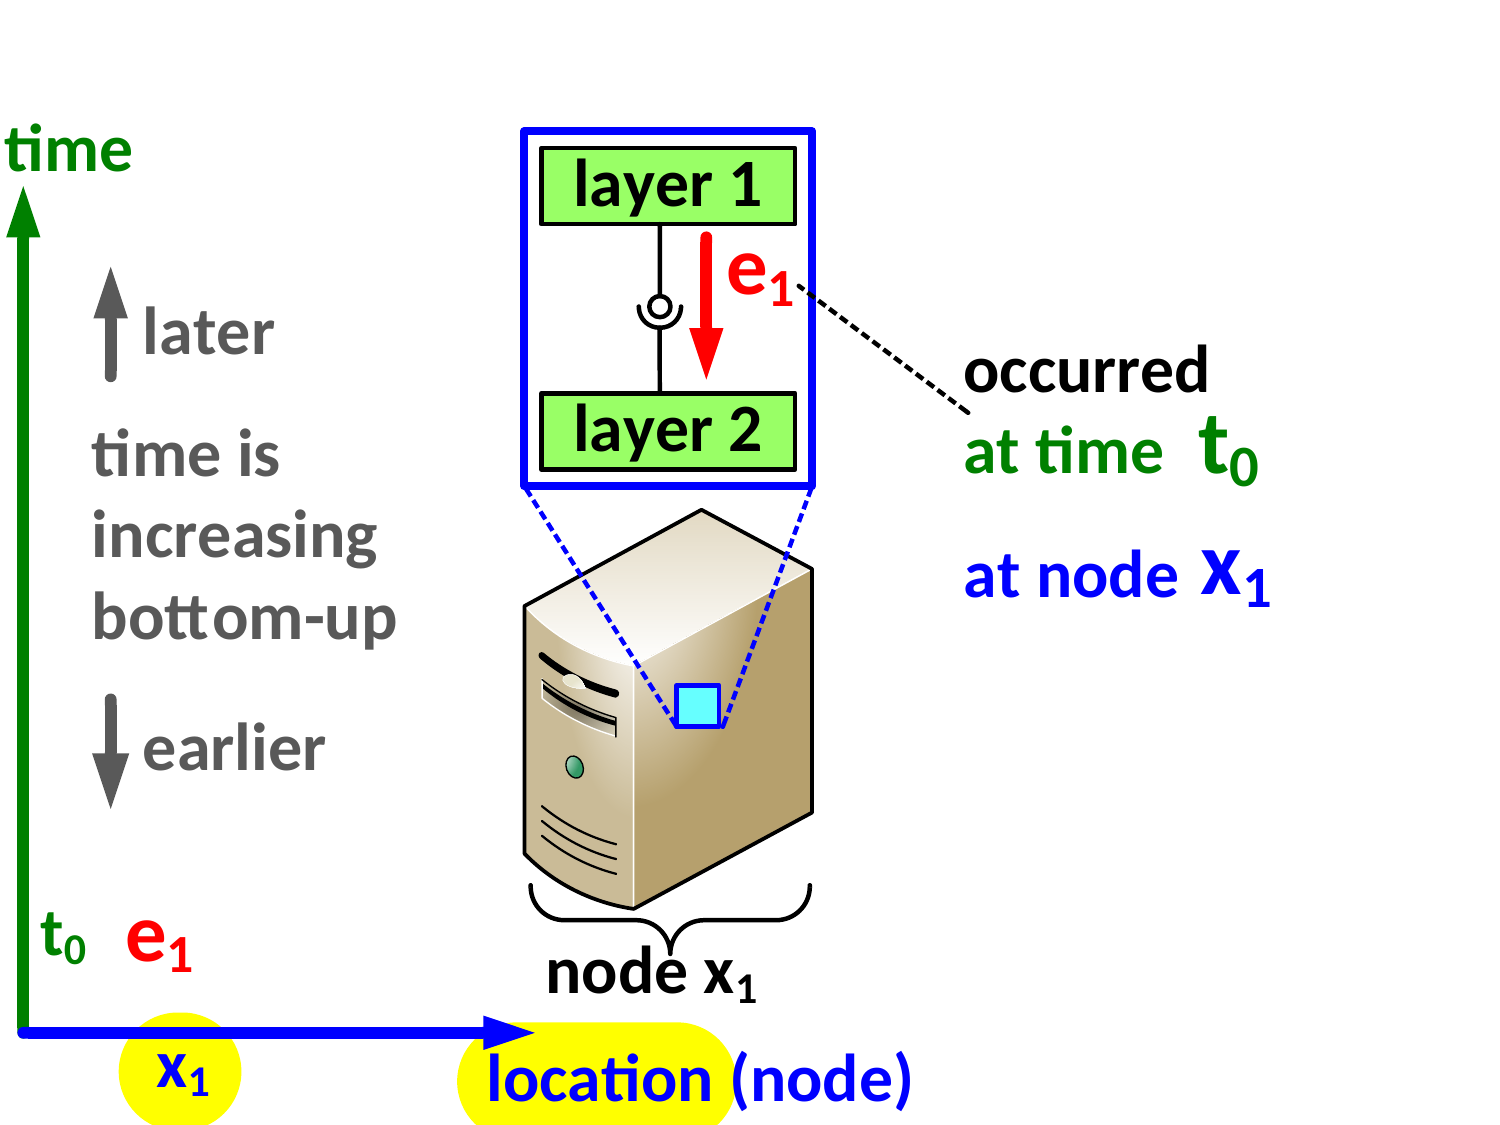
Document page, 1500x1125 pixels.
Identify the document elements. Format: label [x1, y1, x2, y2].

picture [0, 96, 1277, 1125]
